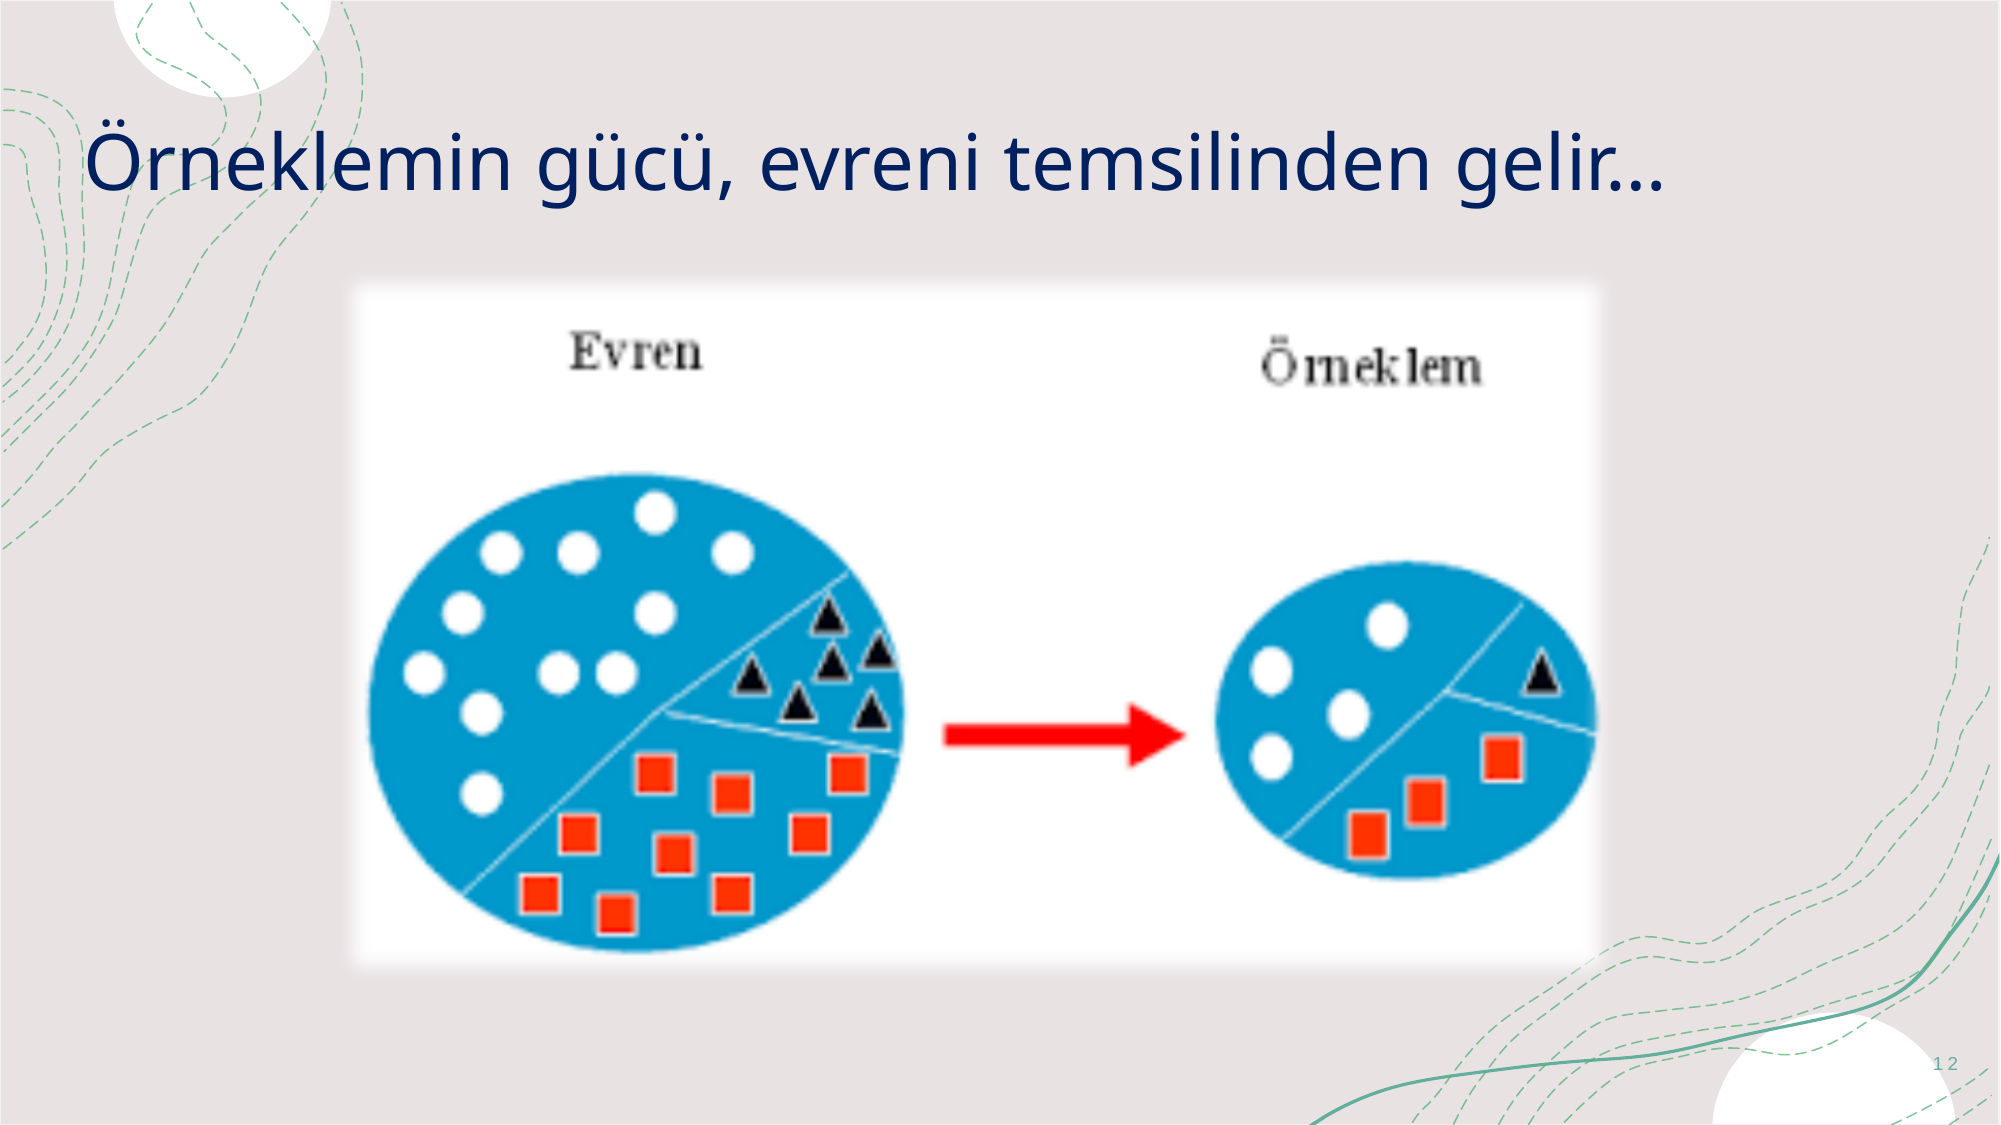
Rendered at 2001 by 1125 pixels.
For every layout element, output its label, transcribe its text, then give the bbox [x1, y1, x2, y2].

slide_number 12 [1853, 1019, 1974, 1106]
picture [336, 267, 1617, 984]
title Örneklemin gücü, evreni temsilinden gelir… [68, 97, 1932, 223]
